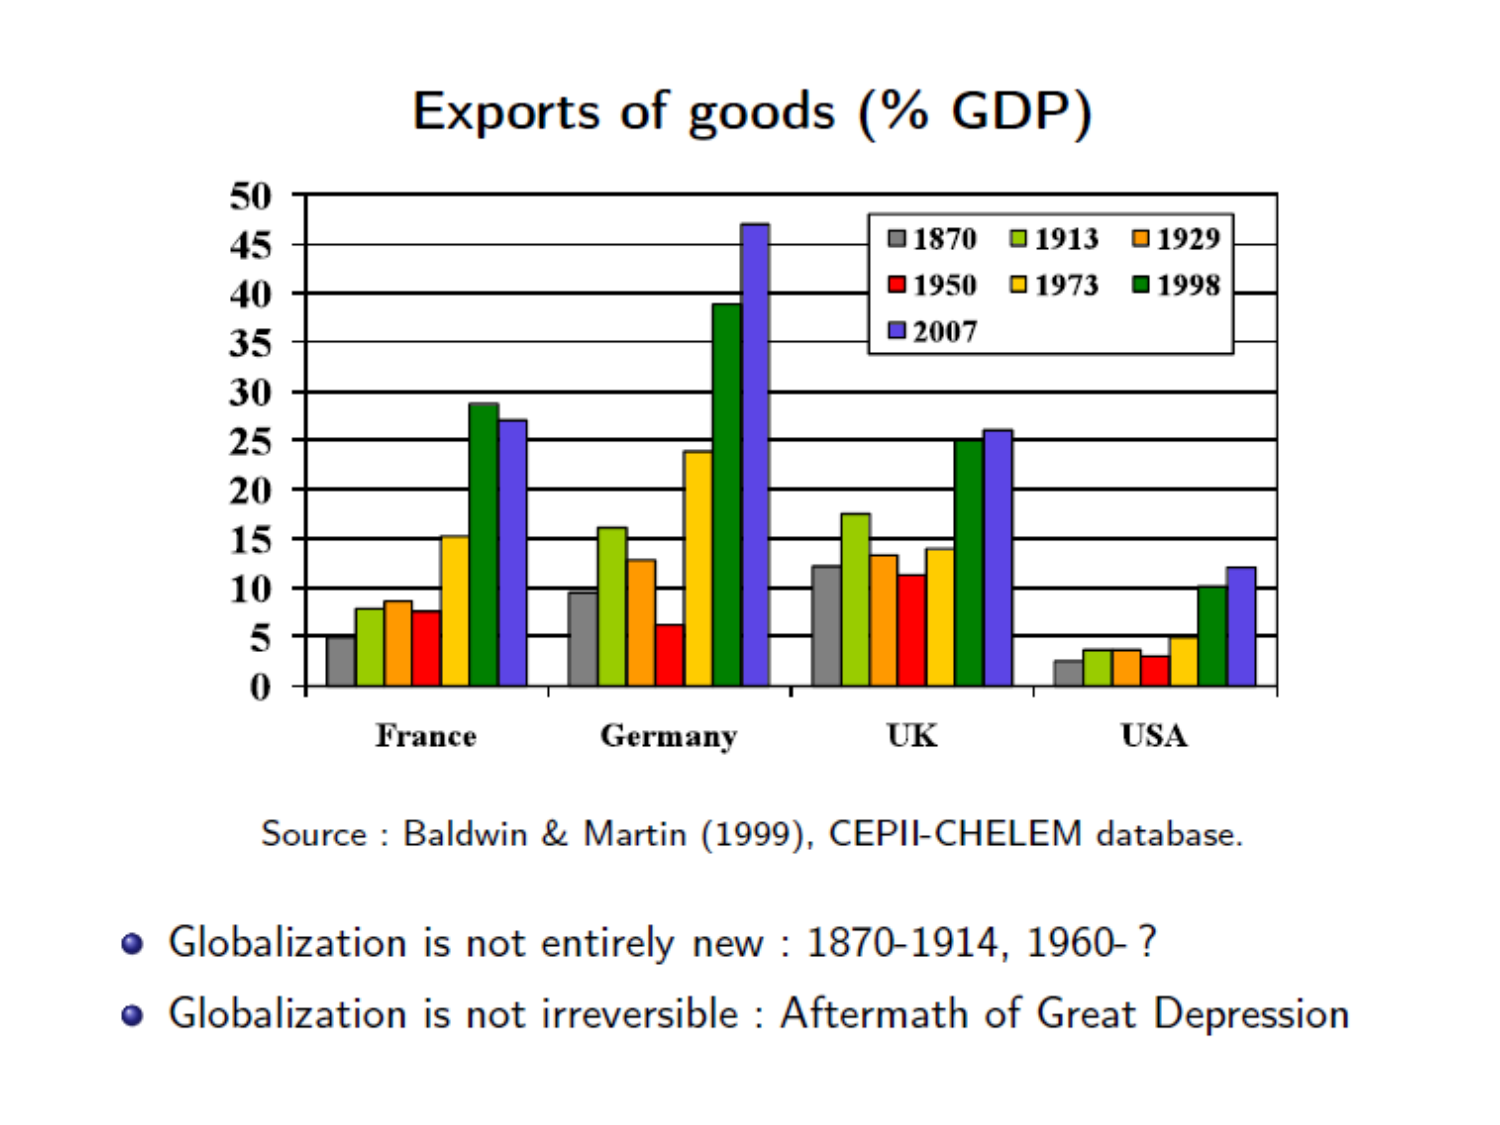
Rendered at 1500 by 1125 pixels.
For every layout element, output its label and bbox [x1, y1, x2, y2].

list [29, 54, 1463, 1049]
